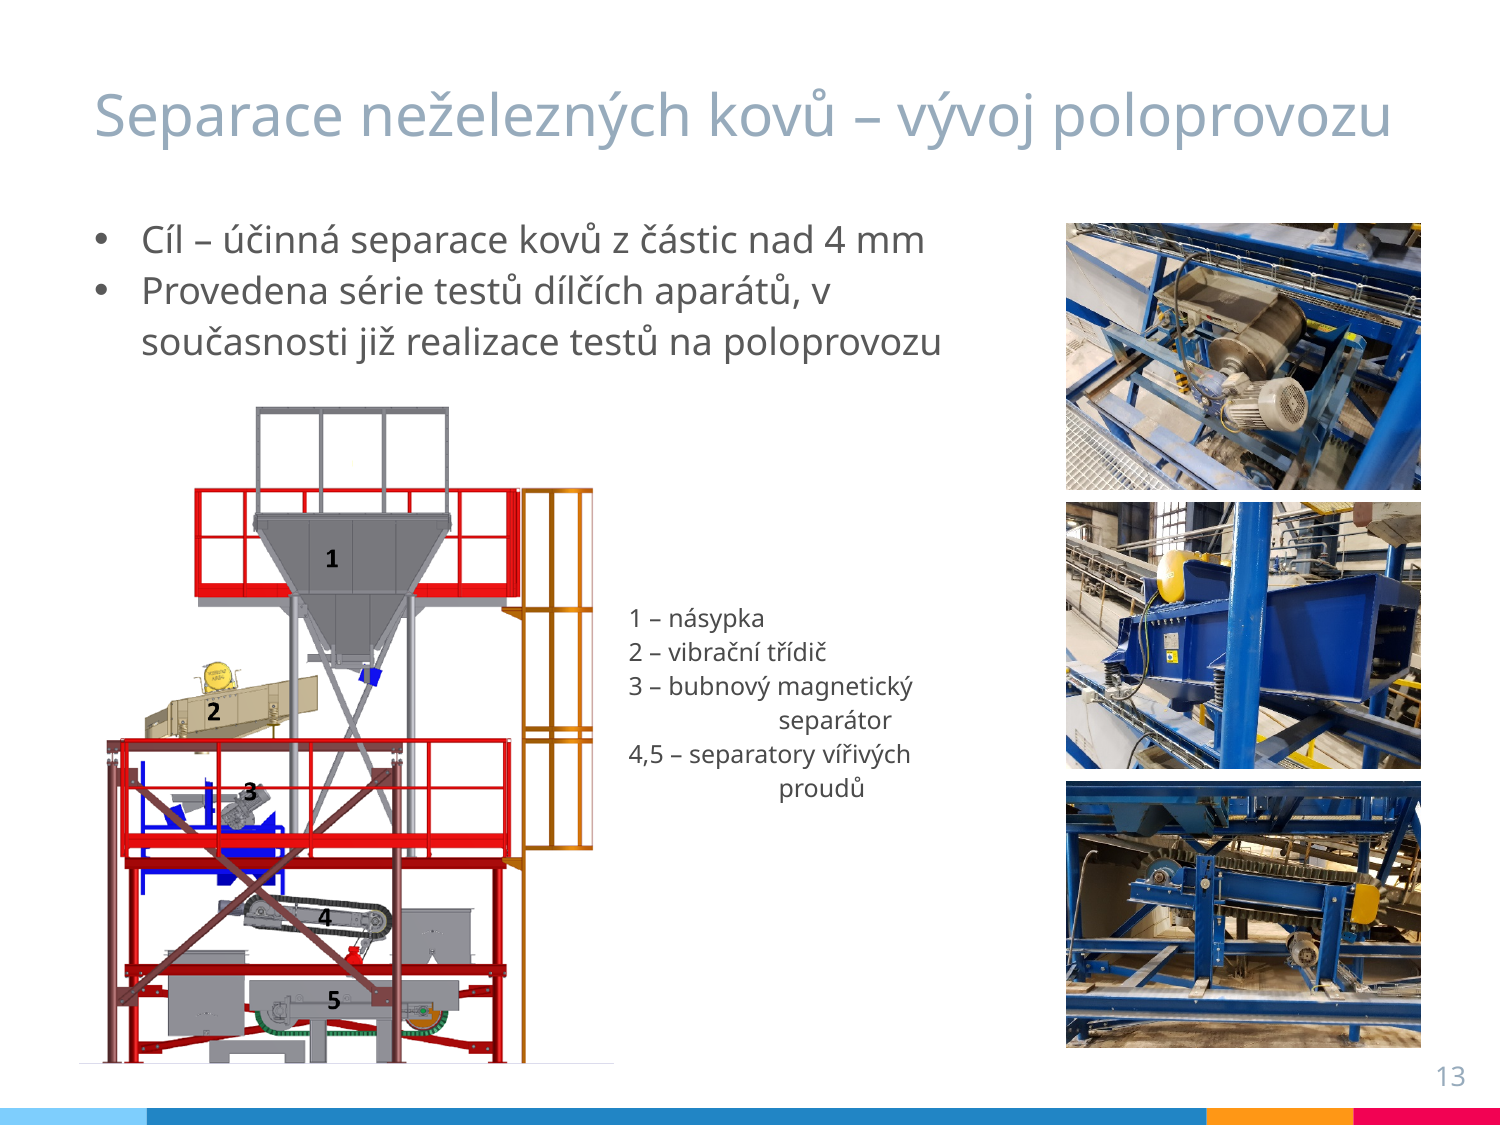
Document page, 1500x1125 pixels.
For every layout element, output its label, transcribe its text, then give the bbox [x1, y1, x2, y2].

picture [1066, 781, 1422, 1048]
picture [78, 395, 615, 1072]
text_box 1 – násypka 2 – vibrační třídič 3 – bubnový magnetický separátor 4,5 – separatory vířivých proudů [619, 591, 933, 811]
slide_number 13 [1391, 1043, 1482, 1113]
title Separace neželezných kovů – vývoj poloprovozu [79, 47, 1459, 163]
picture [1066, 223, 1422, 490]
picture [1066, 502, 1422, 769]
text_box Cíl – účinná separace kovů z částic nad 4 mm Provedena série testů dílčích aparátů, v současnosti již realizace testů na poloprovozu [79, 194, 960, 365]
